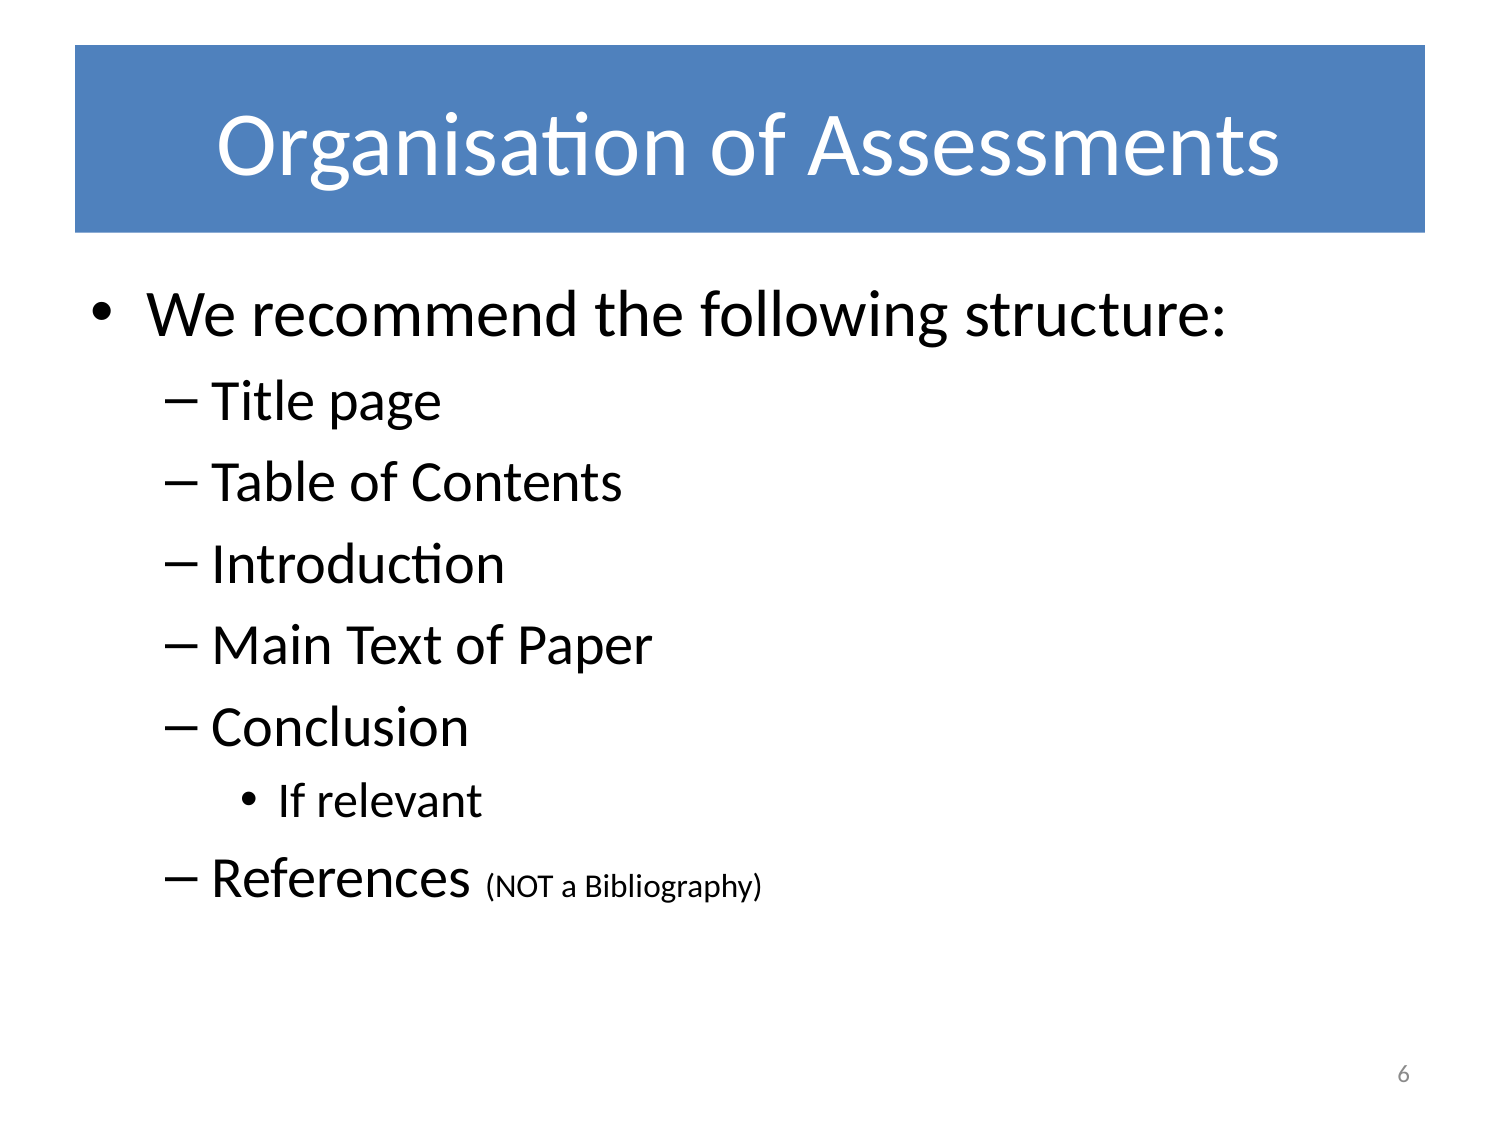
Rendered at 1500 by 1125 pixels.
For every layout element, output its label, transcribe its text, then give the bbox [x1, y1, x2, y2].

slide_number 6 [1129, 1042, 1425, 1103]
list We recommend the following structure: Title page Table of Contents Introduction Main Text of Paper Conclusion If relevant References (NOT a Bibliography) [75, 262, 1425, 1005]
title Organisation of Assessments [75, 45, 1425, 233]
